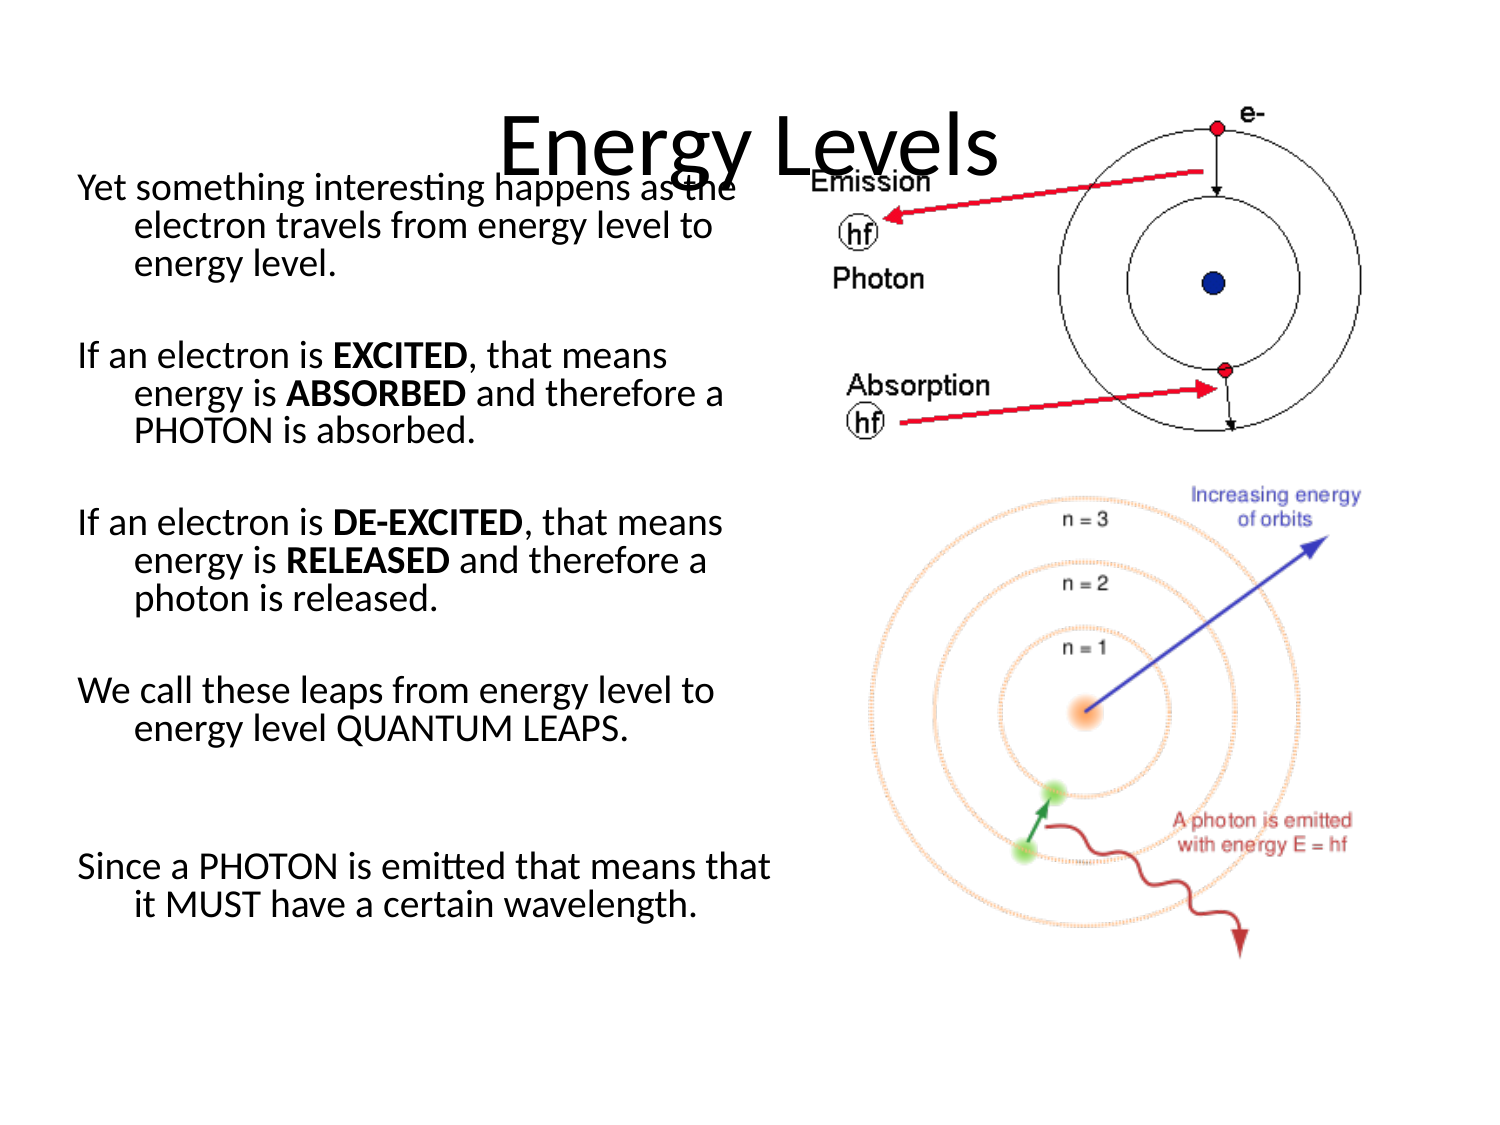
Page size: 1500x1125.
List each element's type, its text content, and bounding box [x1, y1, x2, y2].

list Yet something interesting happens as the electron travels from energy level to energy level. If an electron is EXCITED, that means energy is ABSORBED and therefore a PHOTON is absorbed. If an electron is DE-EXCITED, that means energy is RELEASED and therefore a photon is released. We call these leaps from energy level to energy level QUANTUM LEAPS. Since a PHOTON is emitted that means that it MUST have a certain wavelength. [62, 162, 788, 988]
picture [799, 99, 1371, 449]
title Energy Levels [75, 45, 1425, 233]
picture [862, 474, 1363, 976]
